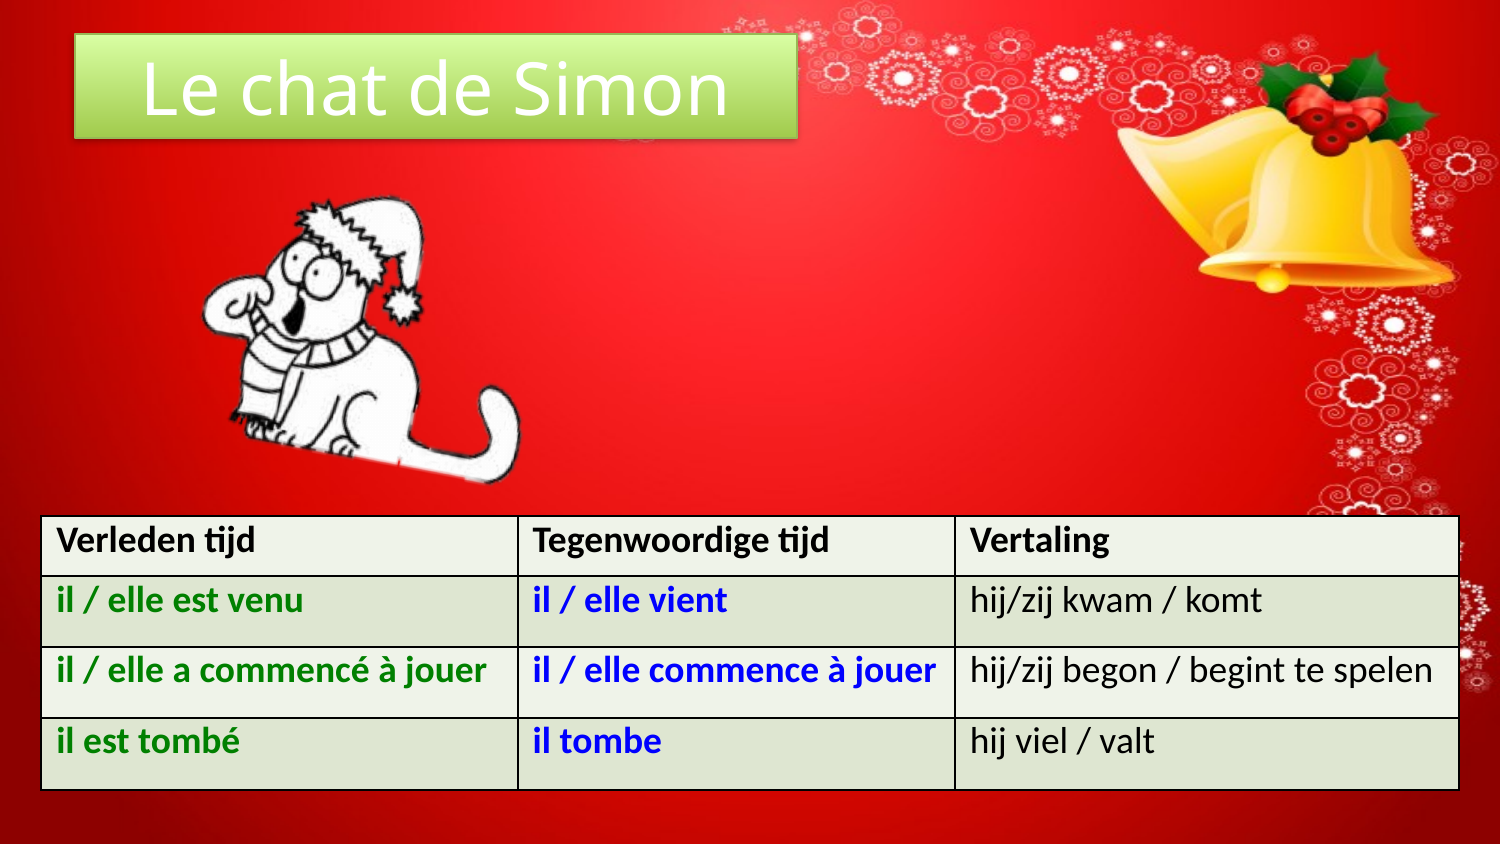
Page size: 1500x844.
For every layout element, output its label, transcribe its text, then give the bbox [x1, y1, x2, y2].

table_cell hij viel / valt [956, 719, 1458, 789]
table_cell il / elle vient [519, 577, 954, 646]
table_cell il / elle commence à jouer [519, 648, 954, 717]
table_header Verleden tijd [42, 517, 517, 575]
picture [0, 0, 1500, 844]
table_cell hij/zij begon / begint te spelen [956, 648, 1458, 717]
table_cell il est tombé [42, 719, 517, 789]
table_header Vertaling [956, 517, 1458, 575]
table_cell hij/zij kwam / komt [956, 577, 1458, 646]
table_cell il tombe [519, 719, 954, 789]
table_cell il / elle a commencé à jouer [42, 648, 517, 717]
table_header Tegenwoordige tijd [519, 517, 954, 575]
title Le chat de Simon [74, 33, 798, 139]
table_cell il / elle est venu [42, 577, 517, 646]
